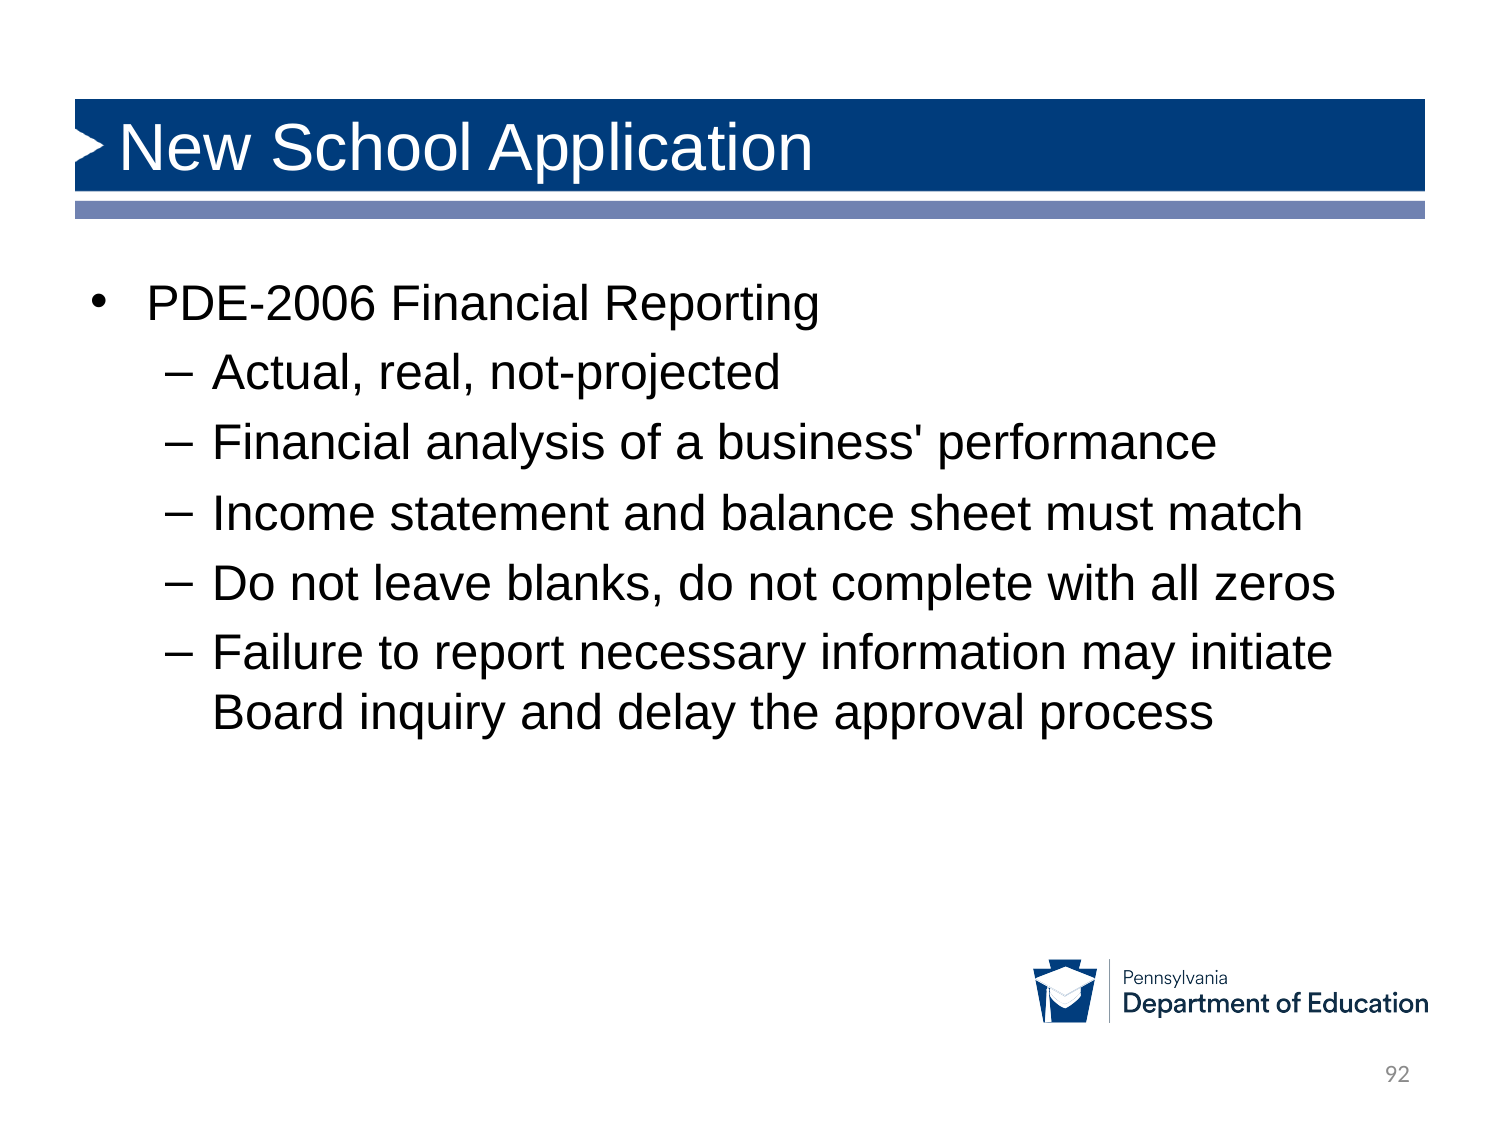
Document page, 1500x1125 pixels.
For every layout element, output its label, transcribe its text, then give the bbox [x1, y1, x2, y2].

list PDE-2006 Financial Reporting Actual, real, not-projected Financial analysis of a business' performance Income statement and balance sheet must match Do not leave blanks, do not complete with all zeros Failure to report necessary information may initiate Board inquiry and delay the approval process [75, 262, 1425, 1005]
title New School Application [75, 50, 1425, 238]
slide_number 92 [1074, 1042, 1425, 1103]
picture [1033, 959, 1428, 1023]
